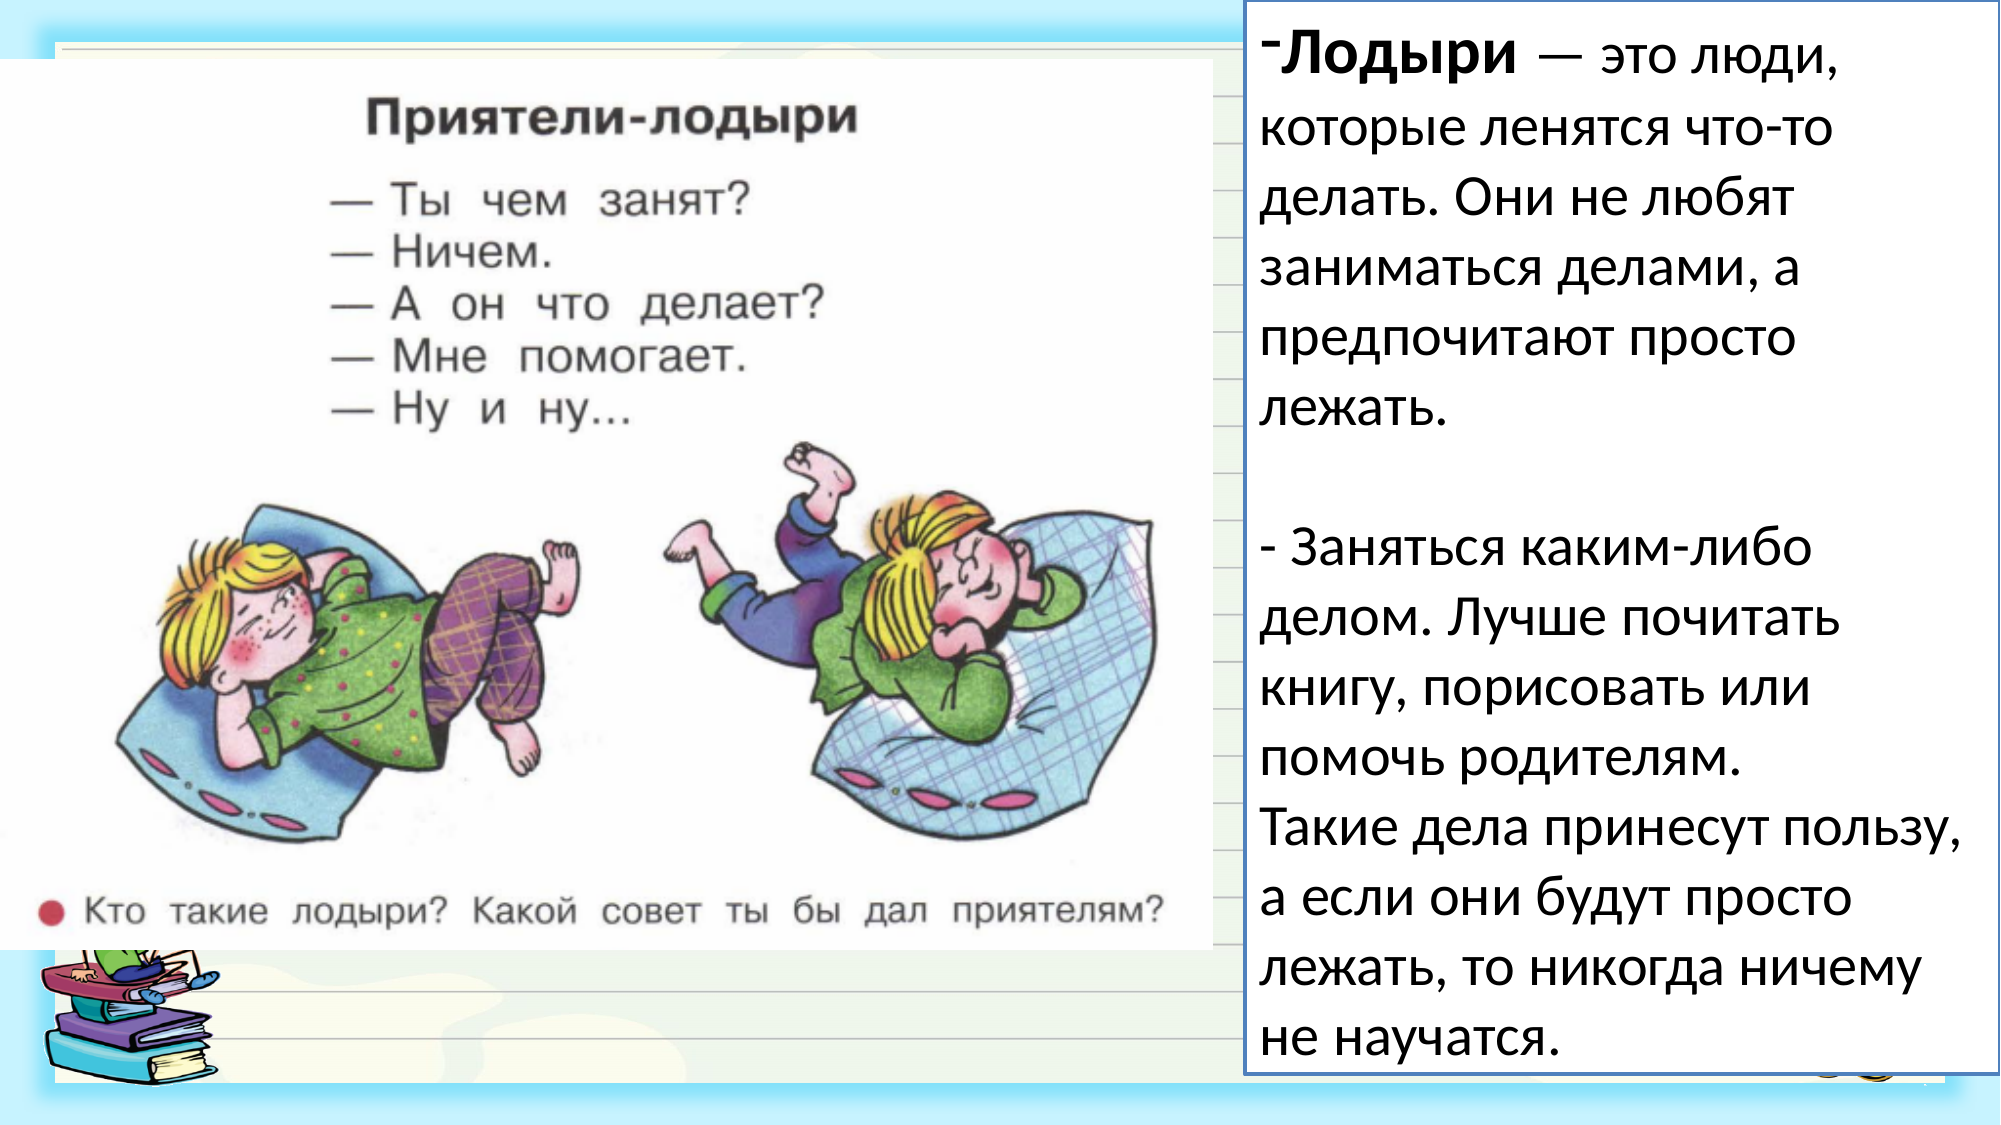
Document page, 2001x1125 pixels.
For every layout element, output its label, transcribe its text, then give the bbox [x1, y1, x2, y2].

text_box Лодыри — это люди, которые ленятся что-то делать. Они не любят заниматься делами, а предпочитают просто лежать. - Заняться каким-либо делом. Лучше почитать книгу, порисовать или помочь родителям. Такие дела принесут пользу, а если они будут просто лежать, то никогда ничему не научатся. [1243, 0, 2000, 1076]
picture [0, 42, 1951, 1090]
